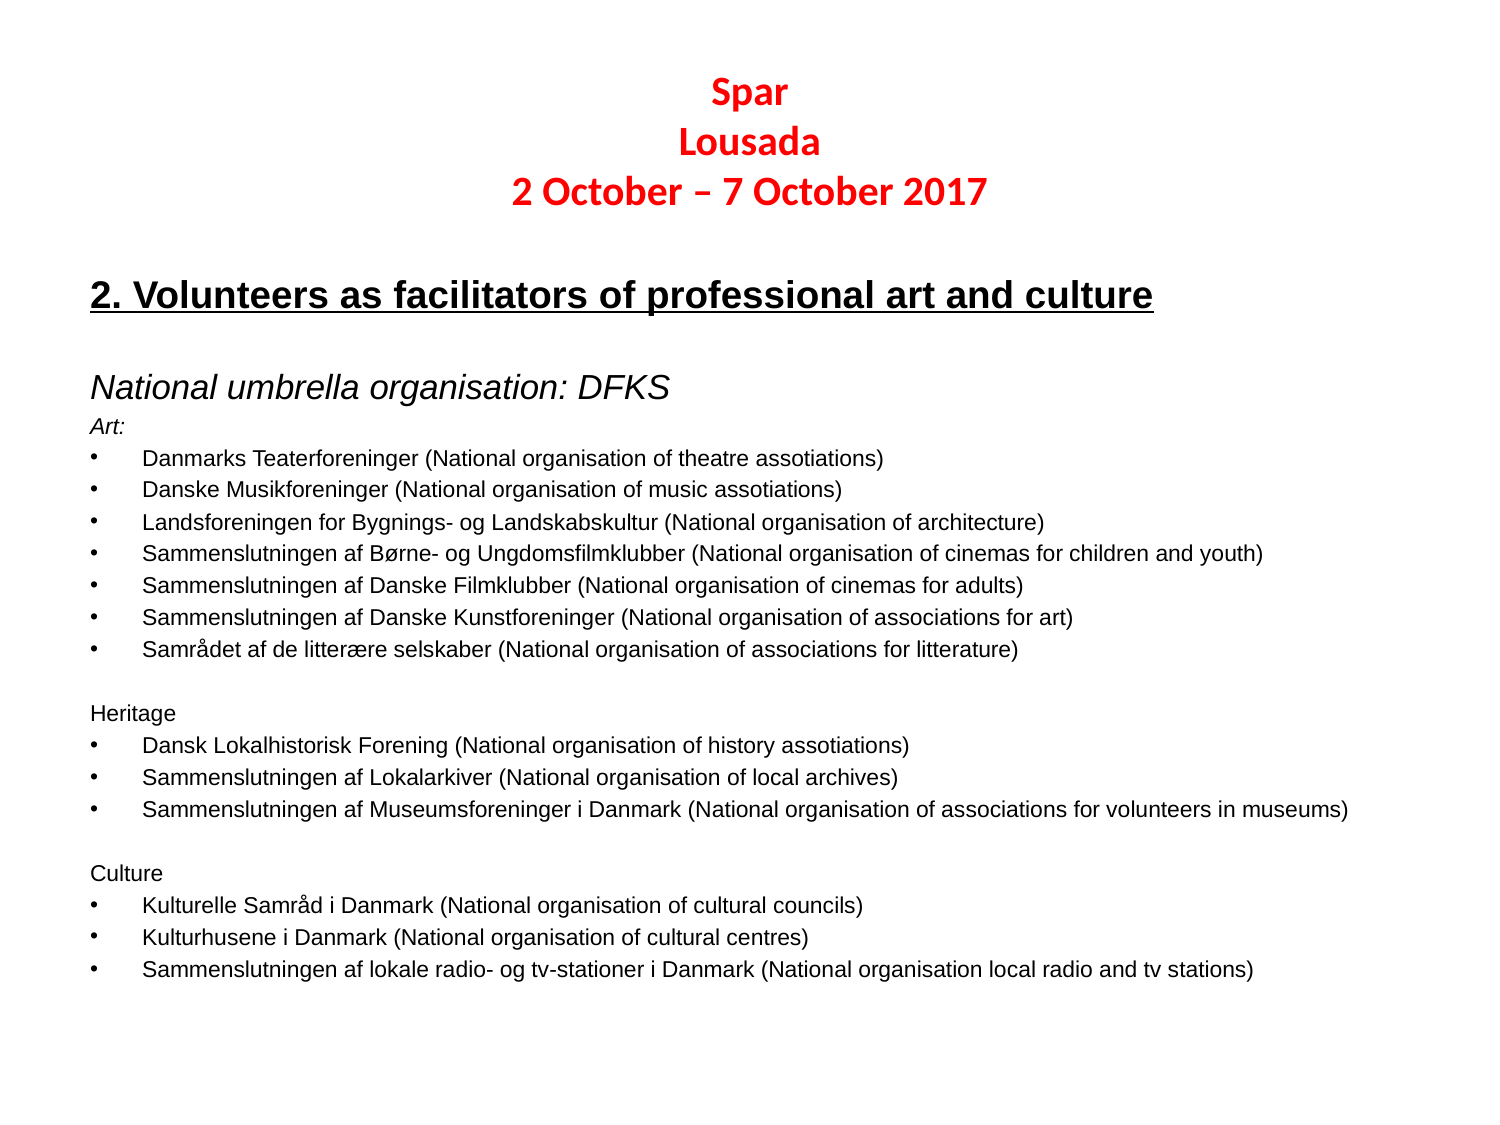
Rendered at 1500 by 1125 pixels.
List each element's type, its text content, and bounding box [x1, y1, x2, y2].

list 2. Volunteers as facilitators of professional art and culture National umbrella organisation: DFKS Art: Danmarks Teaterforeninger (National organisation of theatre assotiations) Danske Musikforeninger (National organisation of music assotiations) Landsforeningen for Bygnings- og Landskabskultur (National organisation of architecture) Sammenslutningen af Børne- og Ungdomsfilmklubber (National organisation of cinemas for children and youth) Sammenslutningen af Danske Filmklubber (National organisation of cinemas for adults) Sammenslutningen af Danske Kunstforeninger (National organisation of associations for art) Samrådet af de litterære selskaber (National organisation of associations for litterature) Heritage Dansk Lokalhistorisk Forening (National organisation of history assotiations) Sammenslutningen af Lokalarkiver (National organisation of local archives) Sammenslutningen af Museumsforeninger i Danmark (National organisation of associations for volunteers in museums) Culture Kulturelle Samråd i Danmark (National organisation of cultural councils) Kulturhusene i Danmark (National organisation of cultural centres) Sammenslutningen af lokale radio- og tv-stationer i Danmark (National organisation local radio and tv stations) [75, 262, 1425, 1005]
title Spar Lousada 2 October – 7 October 2017 [75, 45, 1425, 233]
